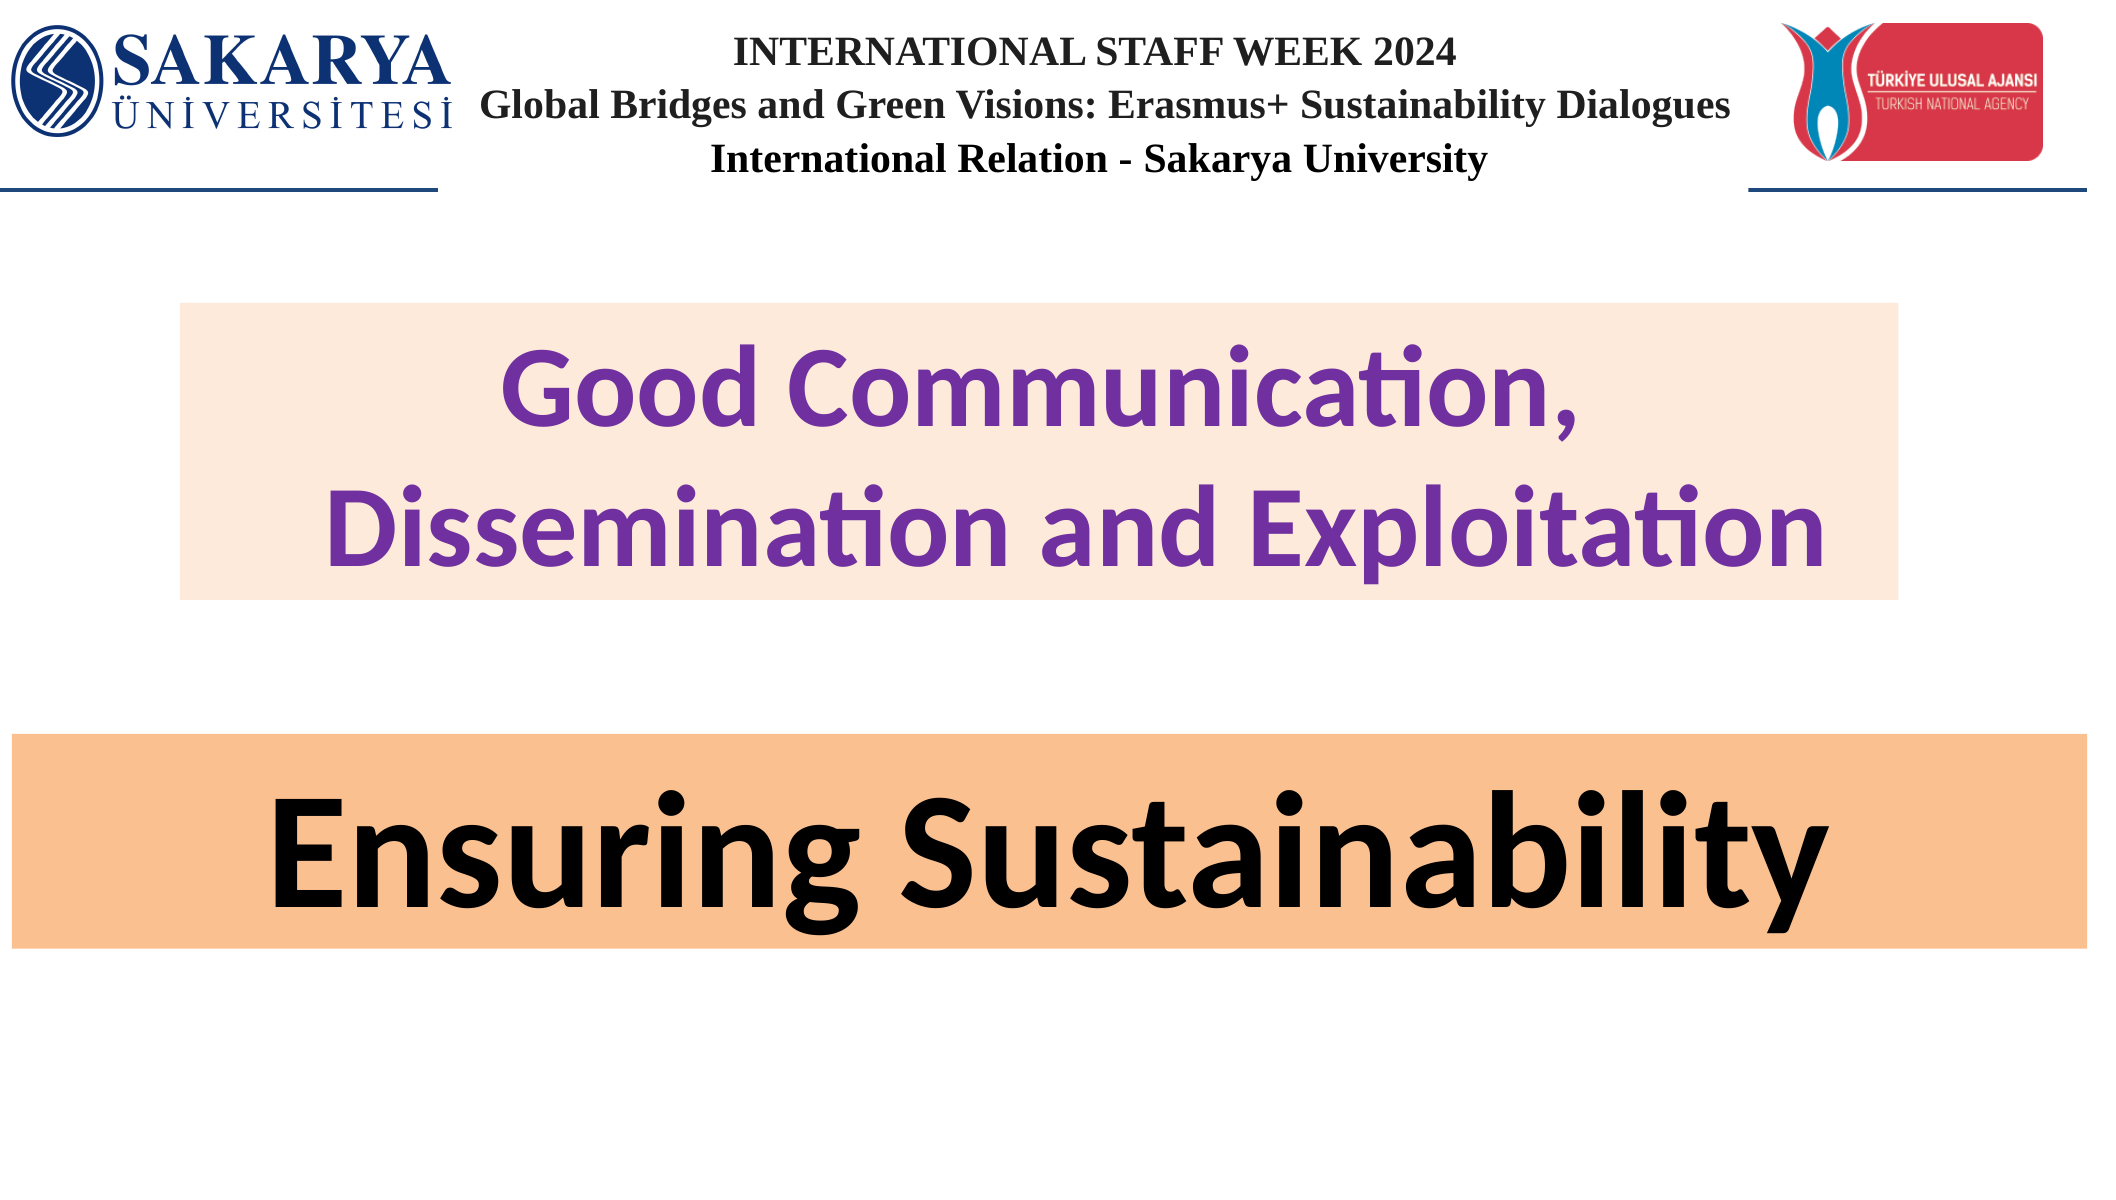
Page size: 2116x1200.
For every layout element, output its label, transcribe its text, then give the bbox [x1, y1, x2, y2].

text_box Ensuring Sustainability [11, 733, 2088, 949]
text_box INTERNATIONAL STAFF WEEK 2024 Global Bridges and Green Visions: Erasmus+ Sustainability Dialogues International Relation - Sakarya University [438, 12, 1749, 189]
picture [1780, 22, 2044, 161]
text_box Good Communication, Dissemination and Exploitation [179, 302, 1899, 600]
picture [11, 25, 452, 137]
